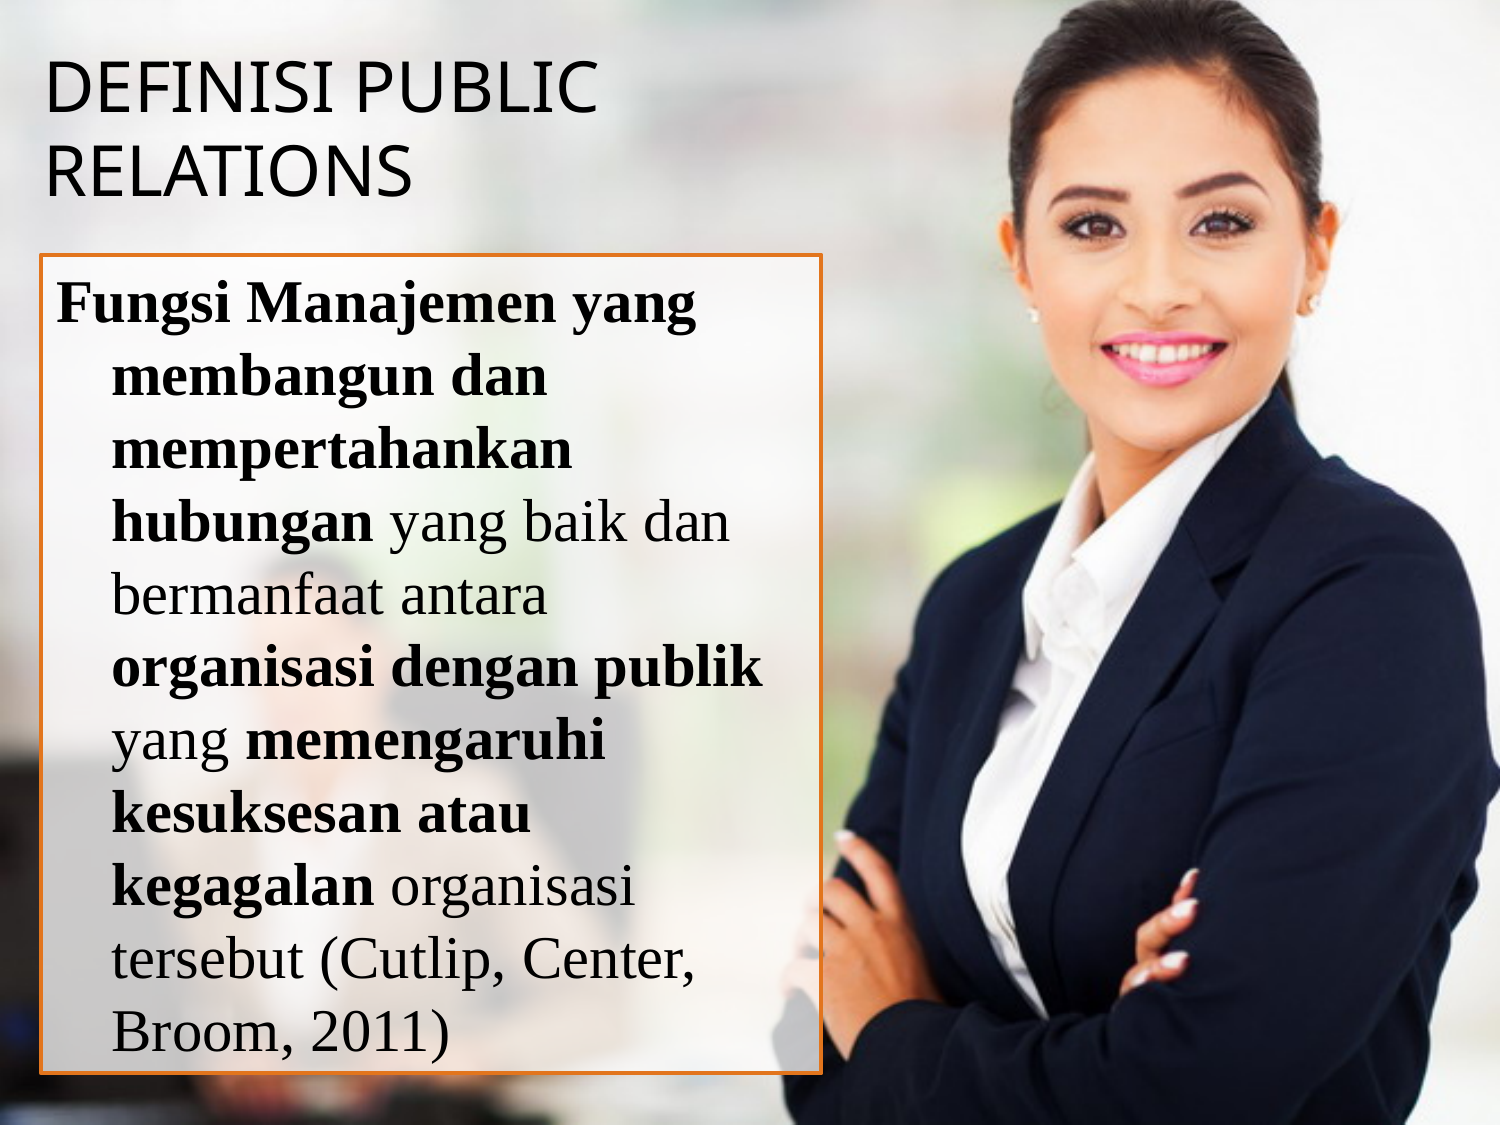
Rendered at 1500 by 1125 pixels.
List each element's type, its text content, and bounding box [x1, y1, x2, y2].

picture [0, 0, 1500, 1125]
title DEFINISI PUBLIC RELATIONS [28, 32, 764, 220]
list Fungsi Manajemen yang membangun dan mempertahankan hubungan yang baik dan bermanfaat antara organisasi dengan publik yang memengaruhi kesuksesan atau kegagalan organisasi tersebut (Cutlip, Center, Broom, 2011) [39, 253, 823, 1075]
